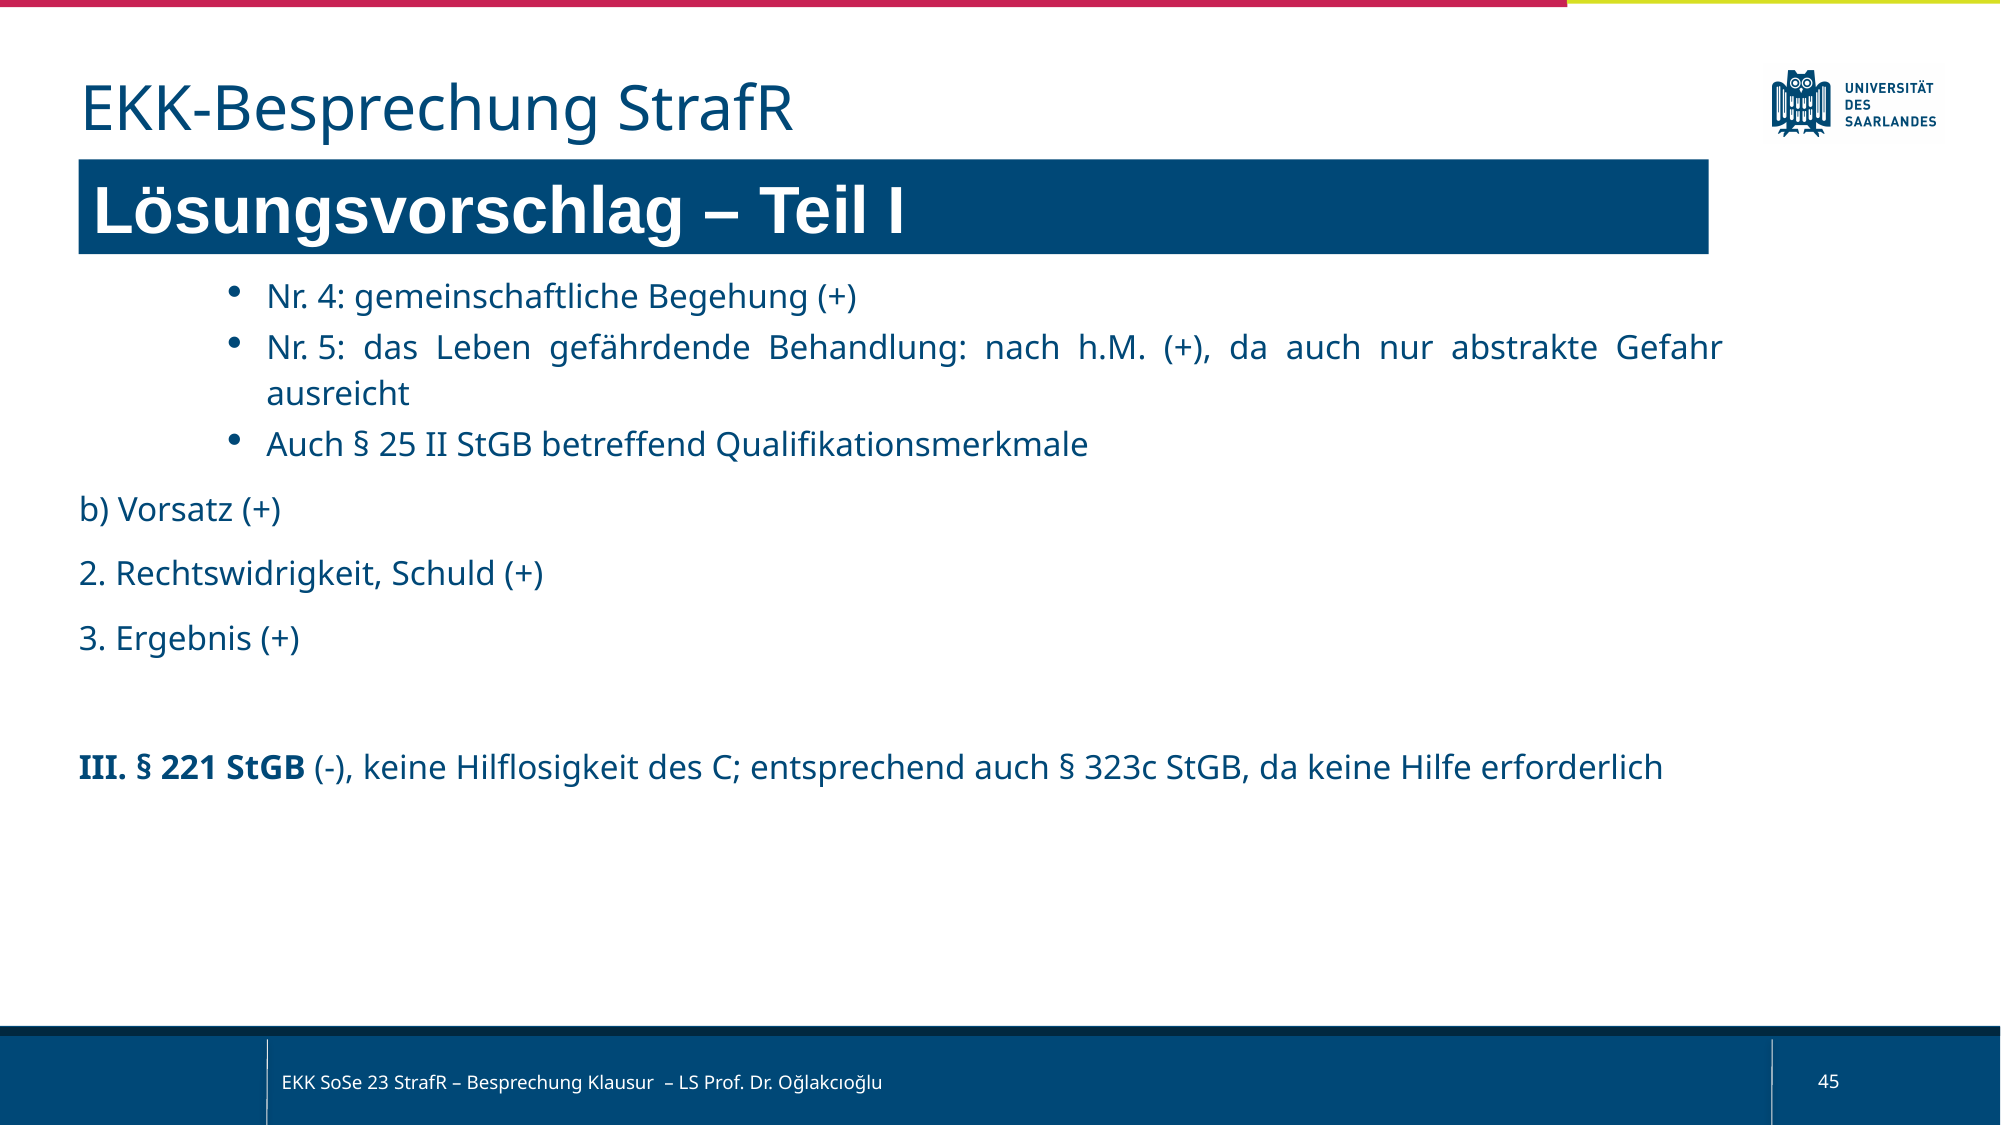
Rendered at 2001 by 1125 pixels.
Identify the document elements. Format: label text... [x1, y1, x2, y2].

picture [1763, 63, 1945, 144]
footer EKK SoSe 23 StrafR – Besprechung Klausur – LS Prof. Dr. Oğlakcıoğlu [266, 1052, 1741, 1113]
text_box Nr. 4: gemeinschaftliche Begehung (+) Nr. 5: das Leben gefährdende Behandlung: nach h.M. (+), da auch nur abstrakte Gefahr ausreicht Auch § 25 II StGB betreffend Qualifikationsmerkmale b) Vorsatz (+) 2. Rechtswidrigkeit, Schuld (+) 3. Ergebnis (+) III. § 221 StGB (-), keine Hilflosigkeit des C; entsprechend auch § 323c StGB, da keine Hilfe erforderlich [78, 261, 1741, 1000]
list EKK-Besprechung StrafR [65, 60, 1520, 173]
text_box Lösungsvorschlag – Teil I [78, 159, 1709, 255]
slide_number 45 [1803, 1052, 2000, 1113]
